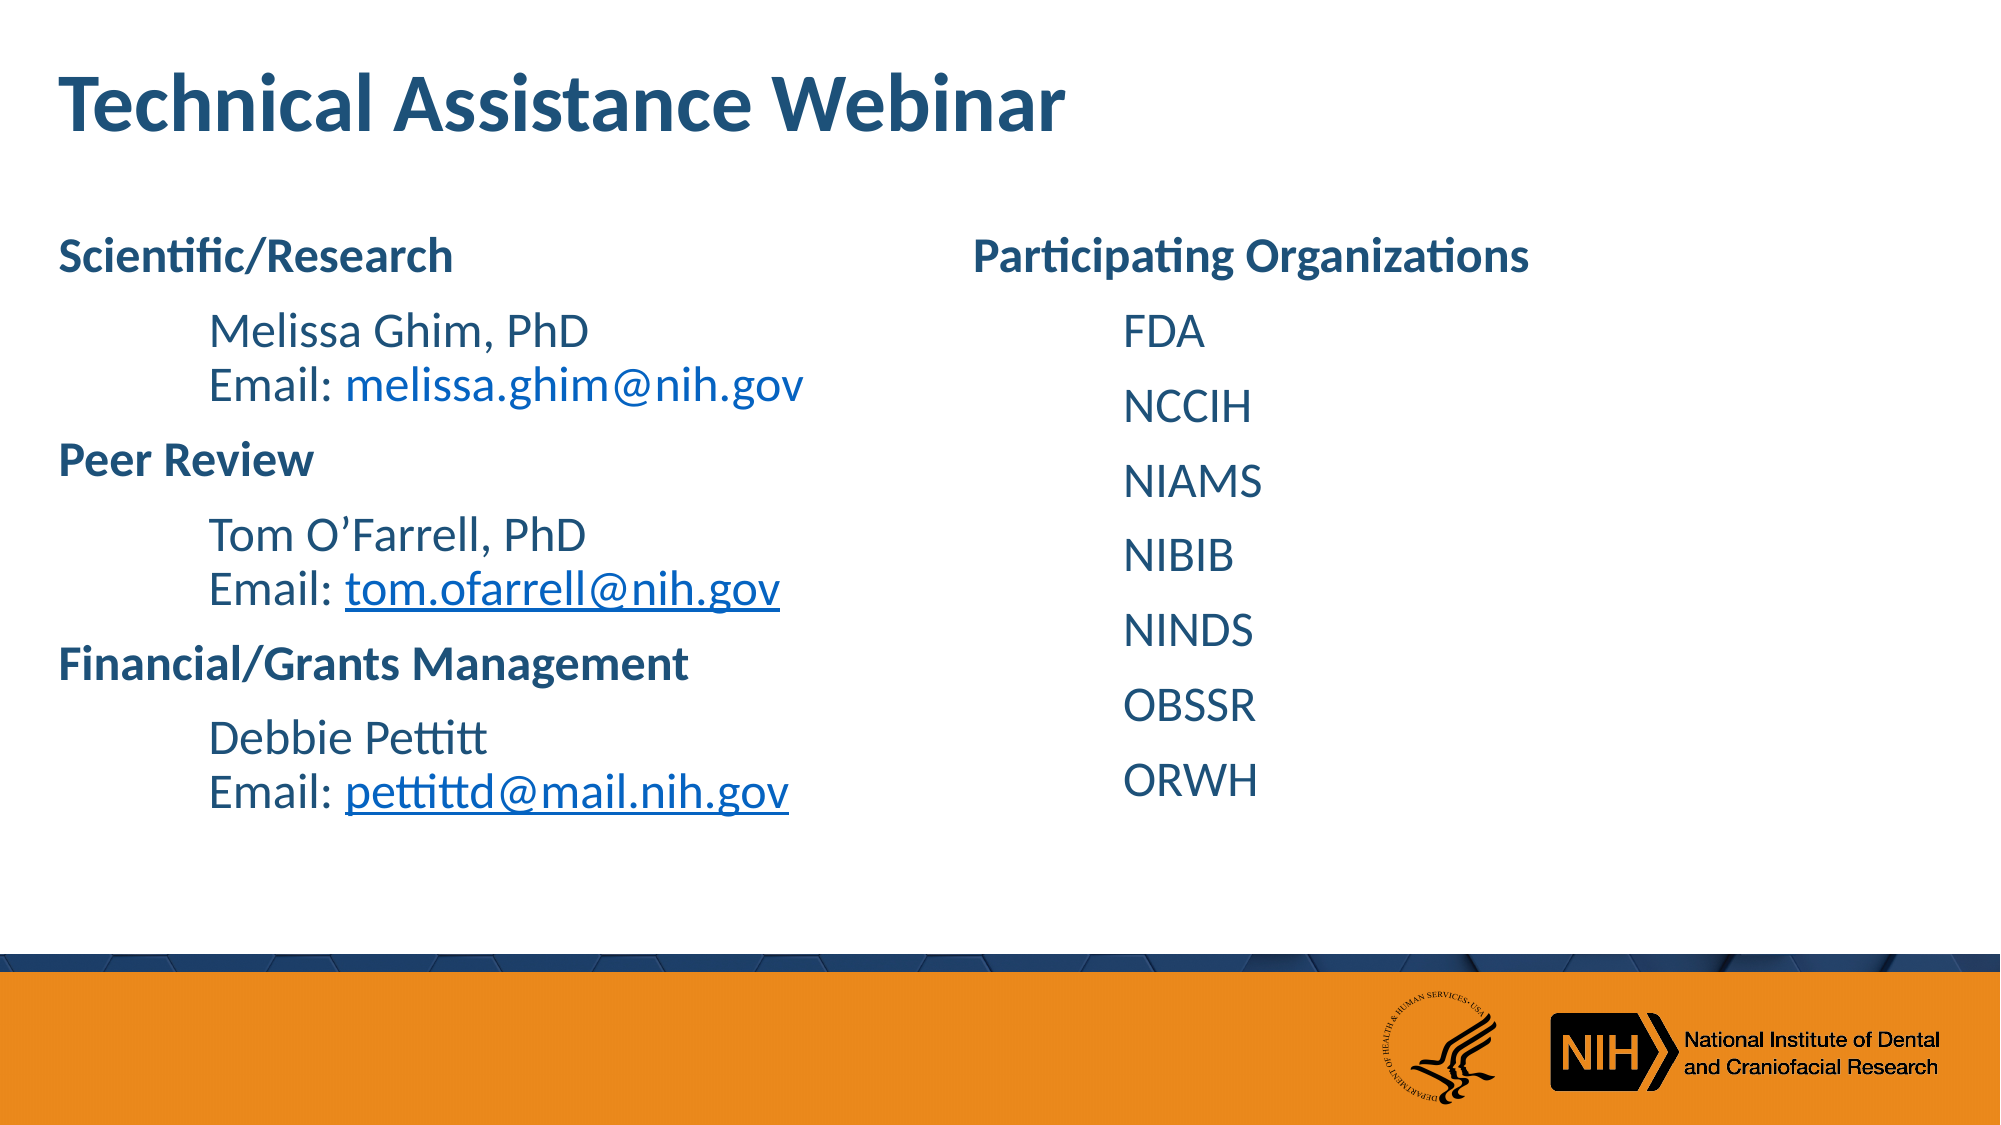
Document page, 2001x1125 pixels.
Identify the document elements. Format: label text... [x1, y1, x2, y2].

list Scientific/Research Melissa Ghim, PhD Email: melissa.ghim@nih.gov Peer Review Tom O’Farrell, PhD Email: tom.ofarrell@nih.gov Financial/Grants Management Debbie Pettitt Email: pettittd@mail.nih.gov [43, 221, 958, 903]
title Technical Assistance Webinar [43, 26, 1956, 183]
picture [0, 954, 2000, 1125]
text_box Participating Organizations FDA NCCIH NIAMS NIBIB NINDS OBSSR ORWH [958, 221, 1894, 903]
